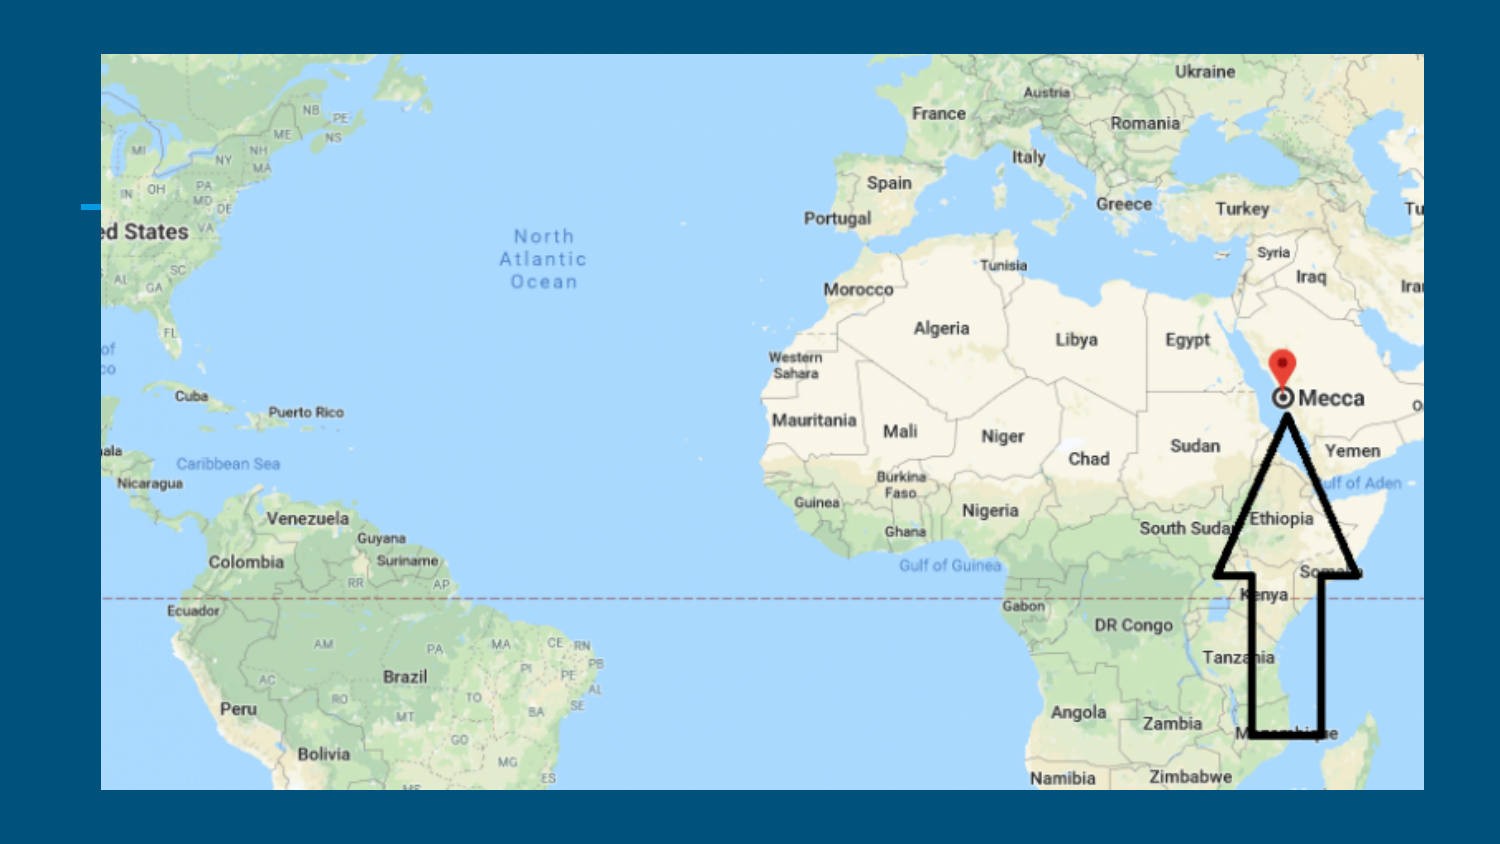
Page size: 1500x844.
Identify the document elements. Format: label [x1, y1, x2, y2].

picture [102, 55, 1423, 789]
